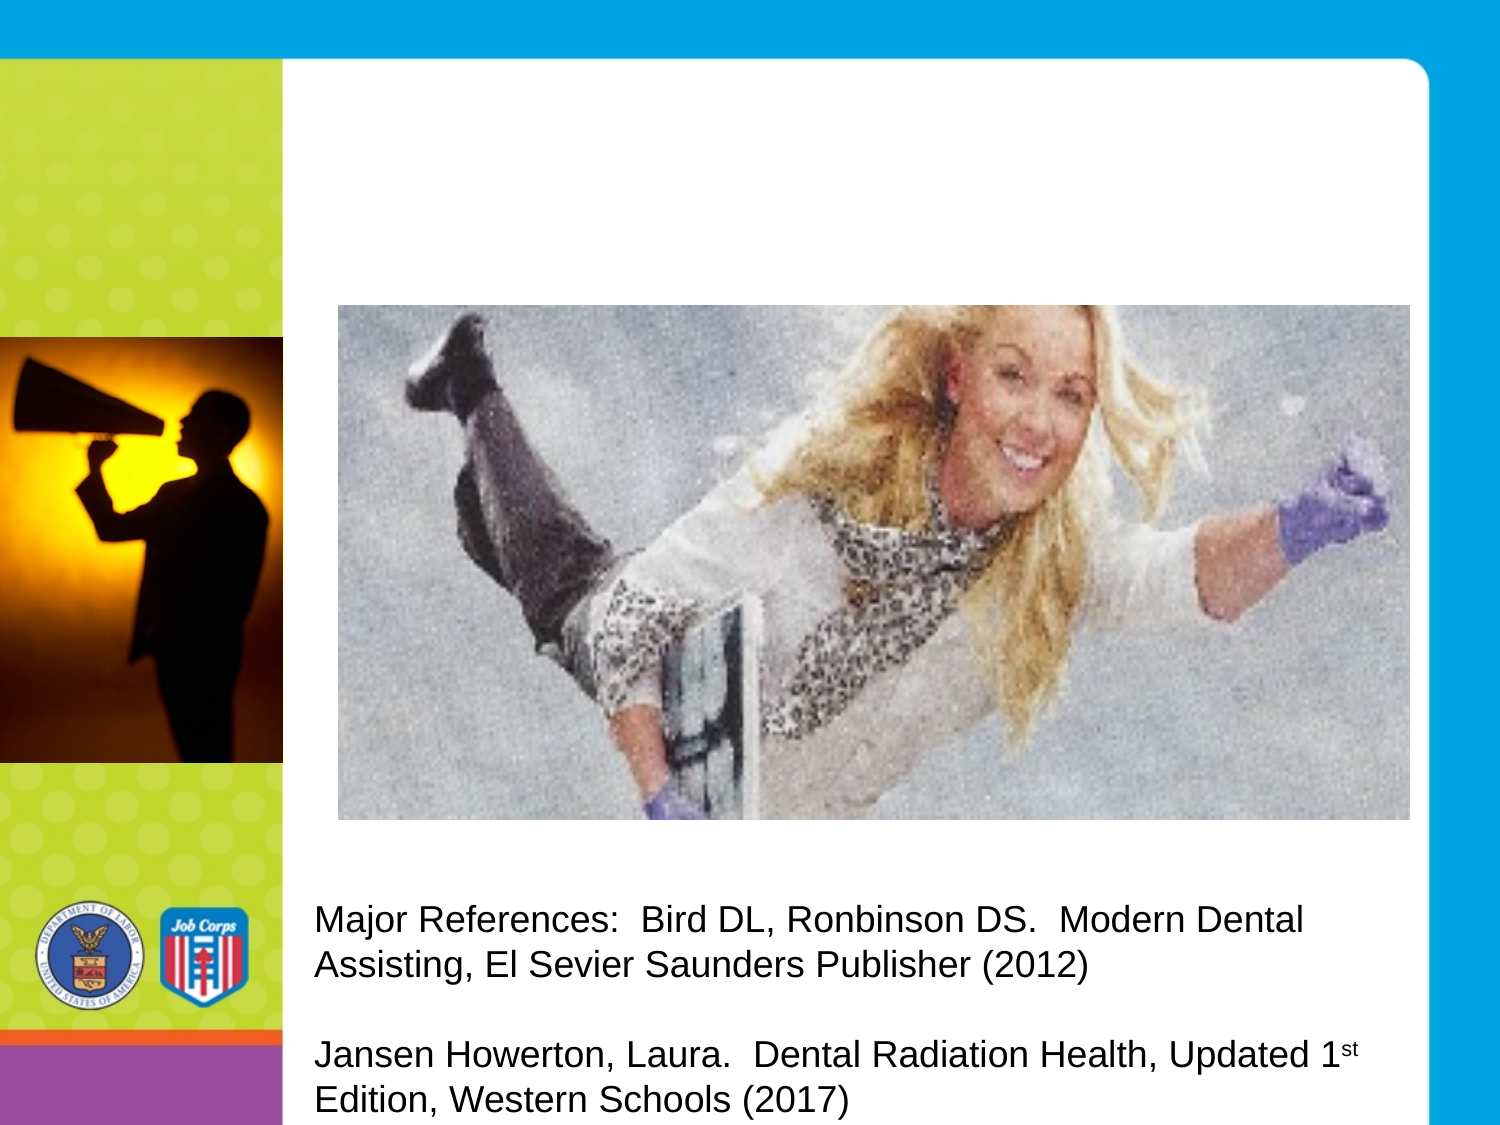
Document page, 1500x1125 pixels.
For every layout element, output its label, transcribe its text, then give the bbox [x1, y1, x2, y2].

text_box Major References: Bird DL, Ronbinson DS. Modern Dental Assisting, El Sevier Saunders Publisher (2012) Jansen Howerton, Laura. Dental Radiation Health, Updated 1st Edition, Western Schools (2017) [299, 887, 1449, 1125]
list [337, 305, 1411, 820]
picture [0, 58, 1430, 1125]
